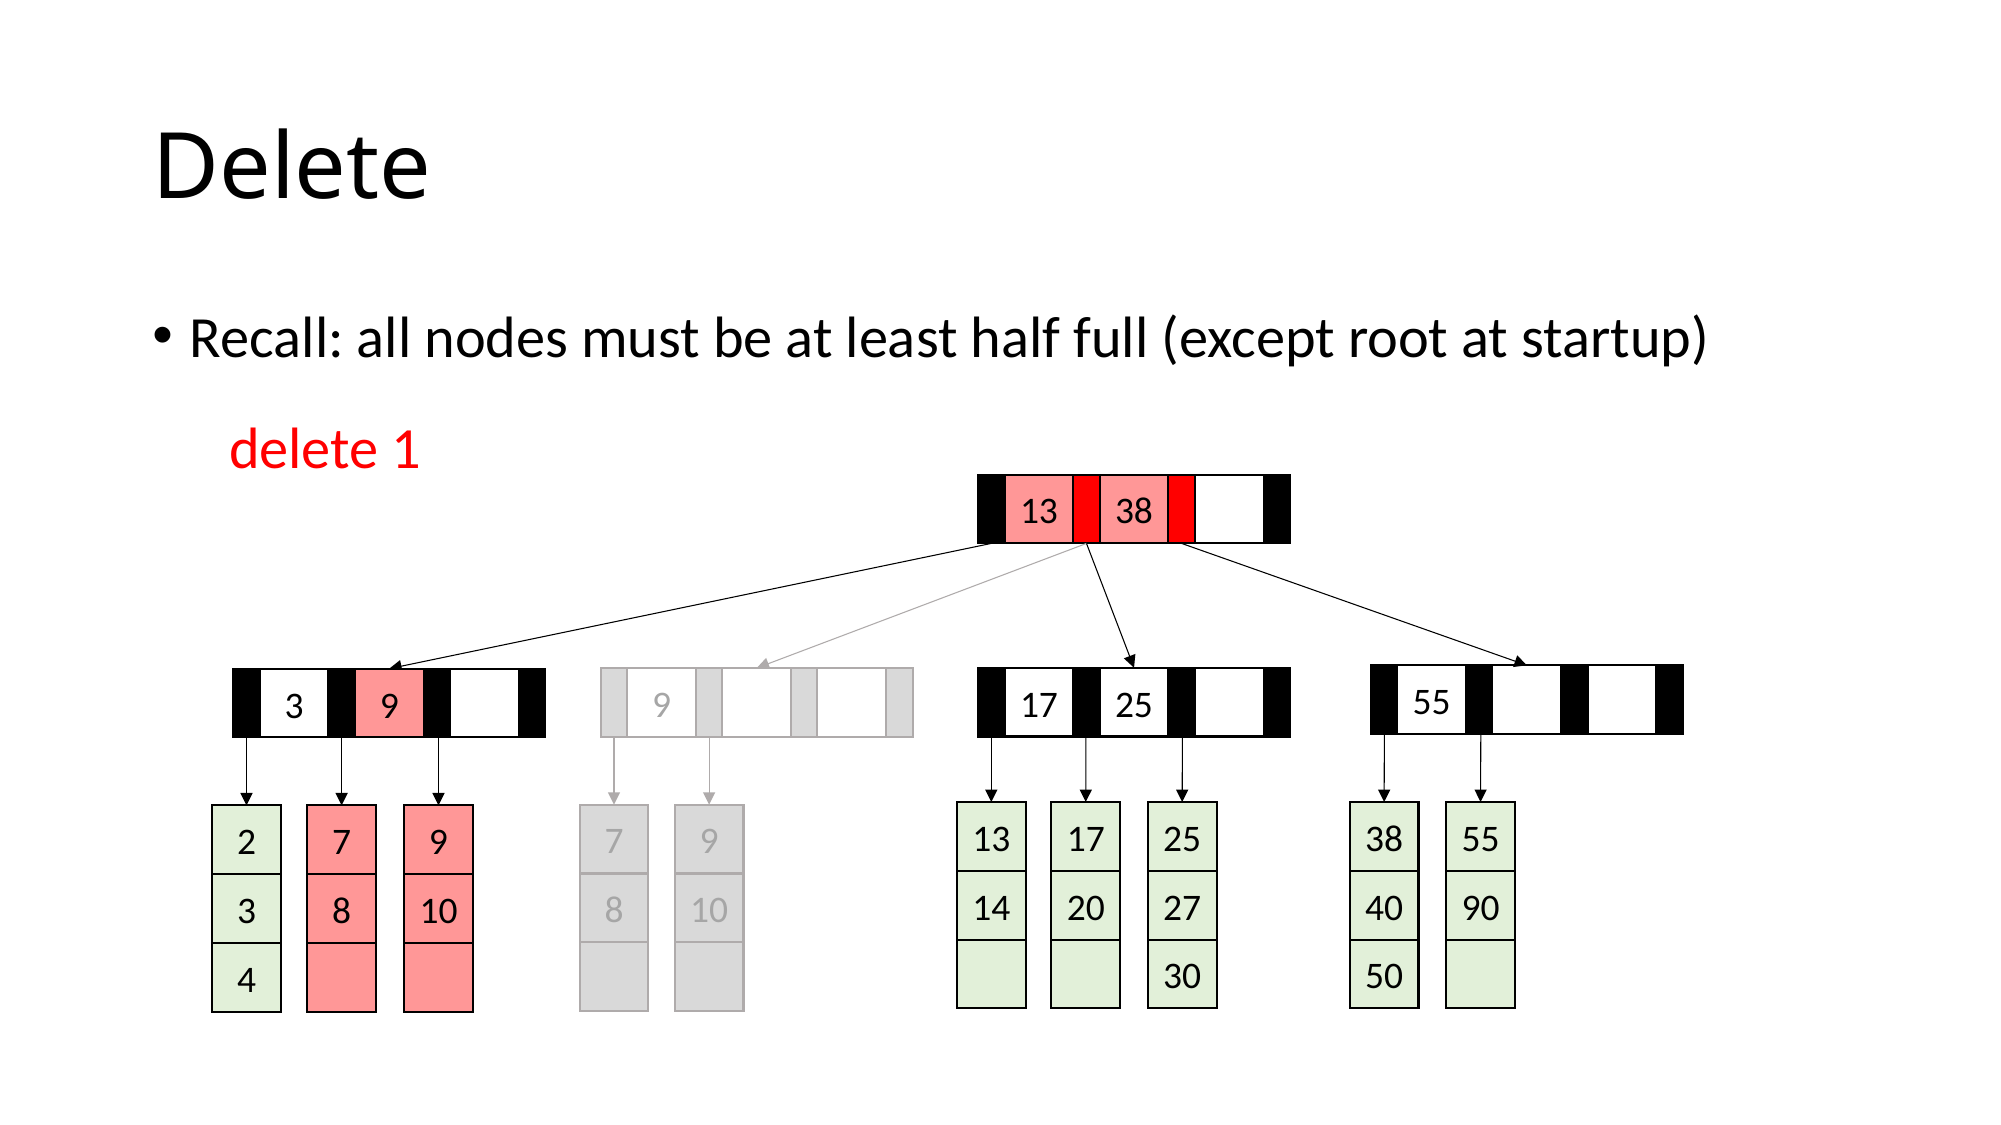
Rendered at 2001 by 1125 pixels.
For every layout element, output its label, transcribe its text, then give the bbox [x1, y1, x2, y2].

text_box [579, 667, 913, 1012]
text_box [756, 543, 1086, 668]
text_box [1446, 801, 1515, 1009]
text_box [307, 805, 377, 1012]
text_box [404, 805, 473, 1012]
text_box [1147, 801, 1217, 1009]
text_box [1181, 543, 1527, 666]
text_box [978, 667, 1290, 737]
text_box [1370, 665, 1683, 735]
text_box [389, 543, 756, 669]
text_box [1051, 801, 1121, 1009]
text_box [956, 801, 1026, 1009]
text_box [978, 474, 1290, 544]
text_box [1349, 801, 1419, 1009]
text_box delete 1 [214, 411, 1940, 1125]
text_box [212, 805, 281, 1012]
list Recall: all nodes must be at least half full (except root at startup) [137, 299, 1863, 1014]
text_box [1086, 543, 1135, 668]
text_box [233, 668, 546, 738]
title Delete [137, 59, 1863, 278]
